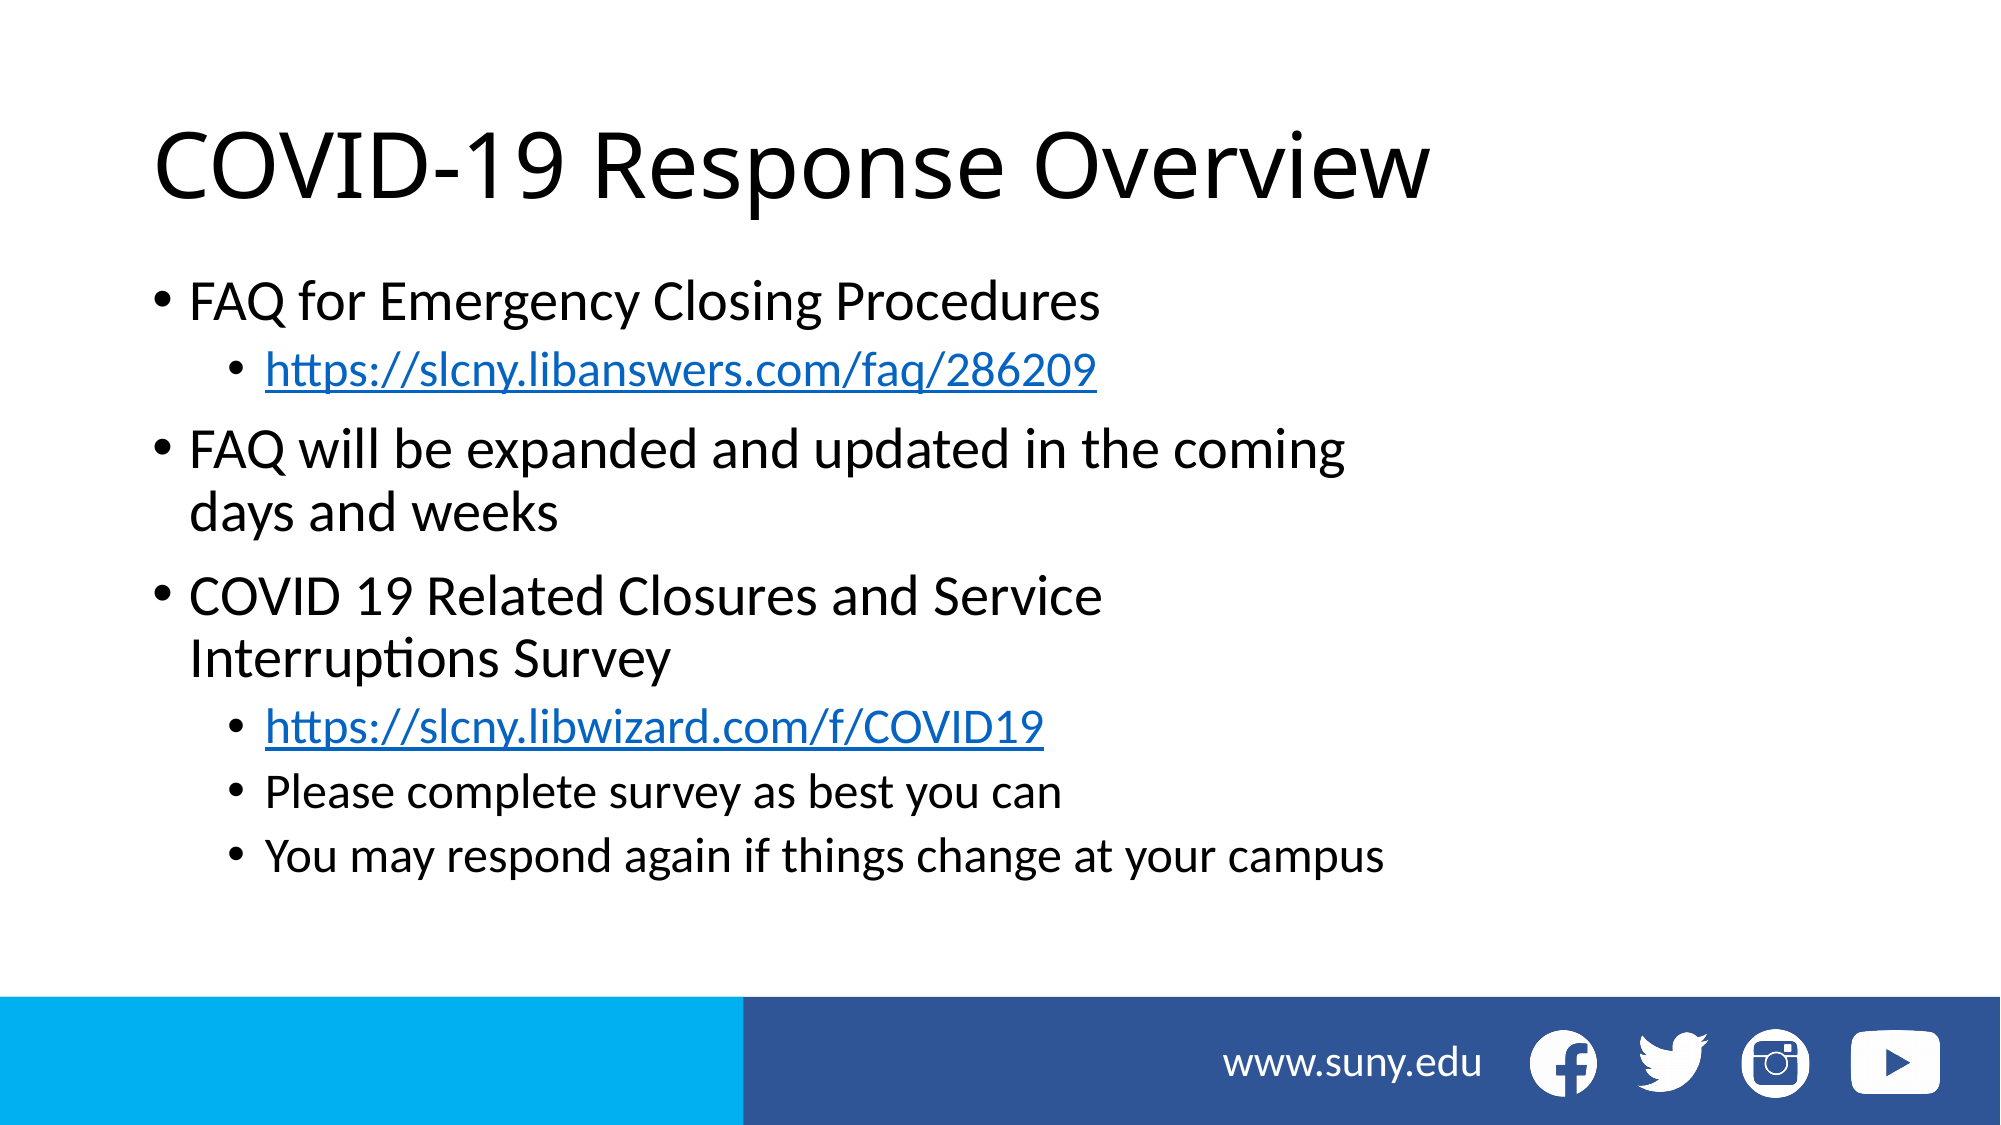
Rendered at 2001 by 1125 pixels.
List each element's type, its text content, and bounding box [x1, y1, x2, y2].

list FAQ for Emergency Closing Procedures https://slcny.libanswers.com/faq/286209 FAQ will be expanded and updated in the coming days and weeks COVID 19 Related Closures and Service Interruptions Survey https://slcny.libwizard.com/f/COVID19 Please complete survey as best you can You may respond again if things change at your campus [137, 262, 1405, 961]
text_box [744, 996, 2000, 1125]
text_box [1029, 1025, 1940, 1098]
text_box [0, 996, 744, 1125]
title COVID-19 Response Overview [137, 59, 1863, 278]
